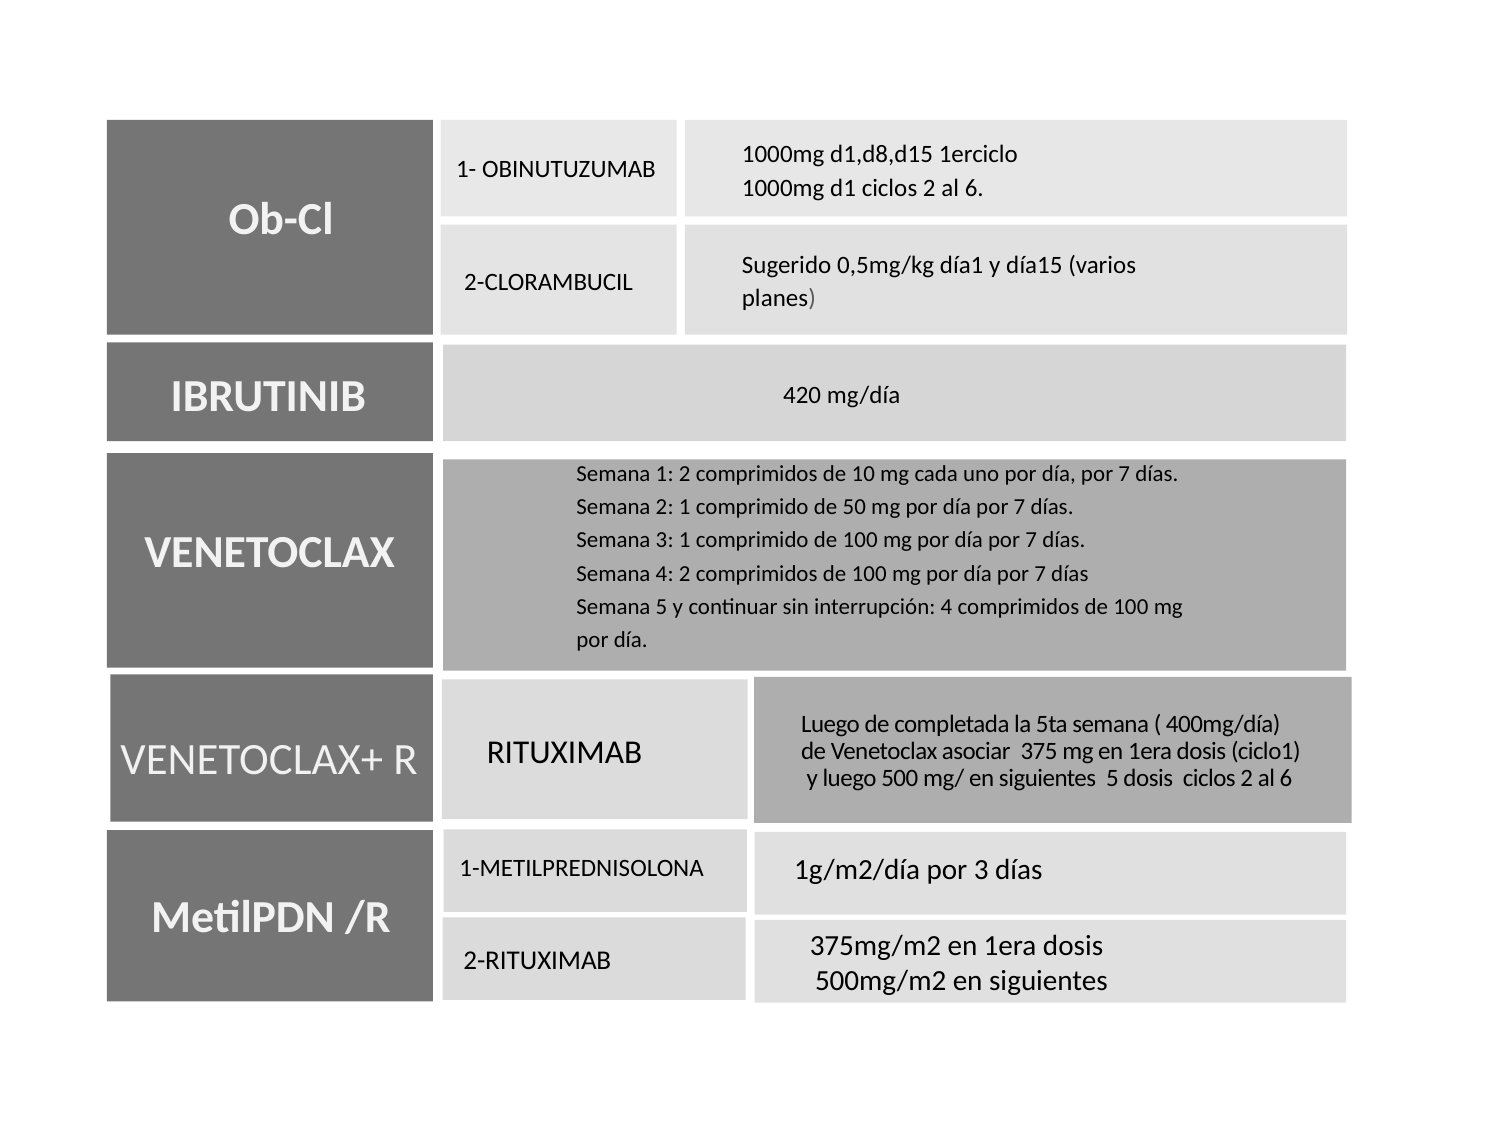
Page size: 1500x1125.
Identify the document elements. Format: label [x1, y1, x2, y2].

text_box [1348, 676, 1352, 823]
text_box [106, 119, 1348, 1002]
